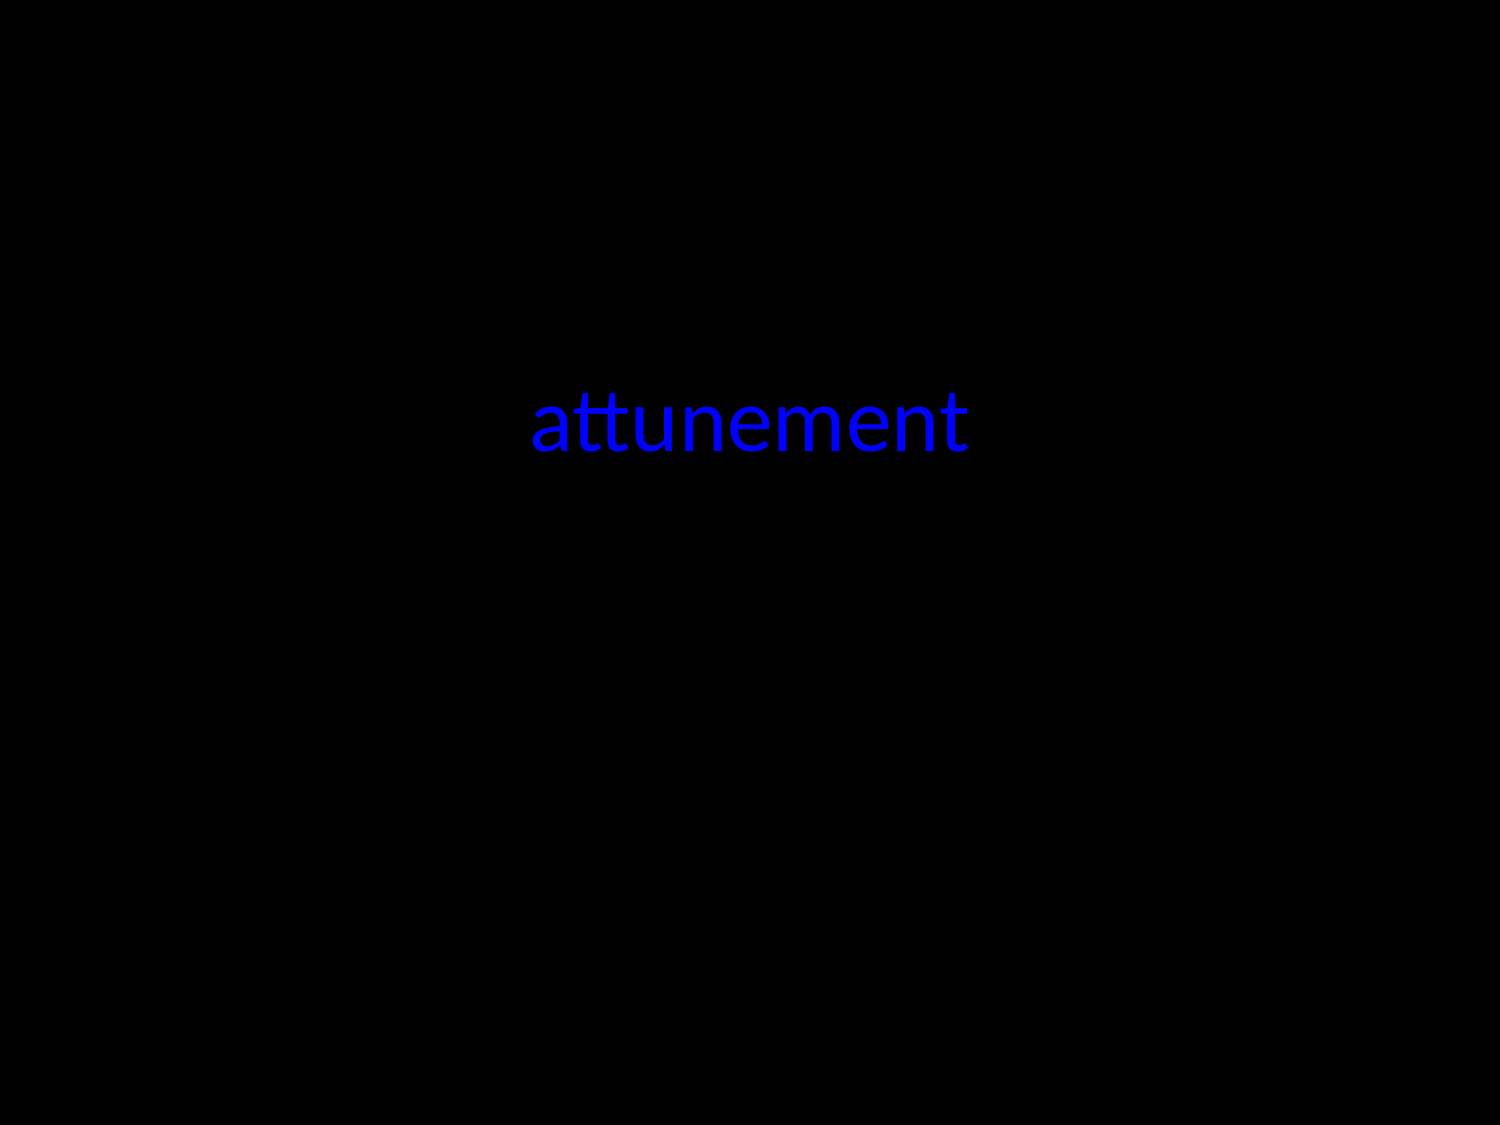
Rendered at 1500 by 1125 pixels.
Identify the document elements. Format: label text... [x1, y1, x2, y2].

title attunement [112, 349, 1388, 591]
